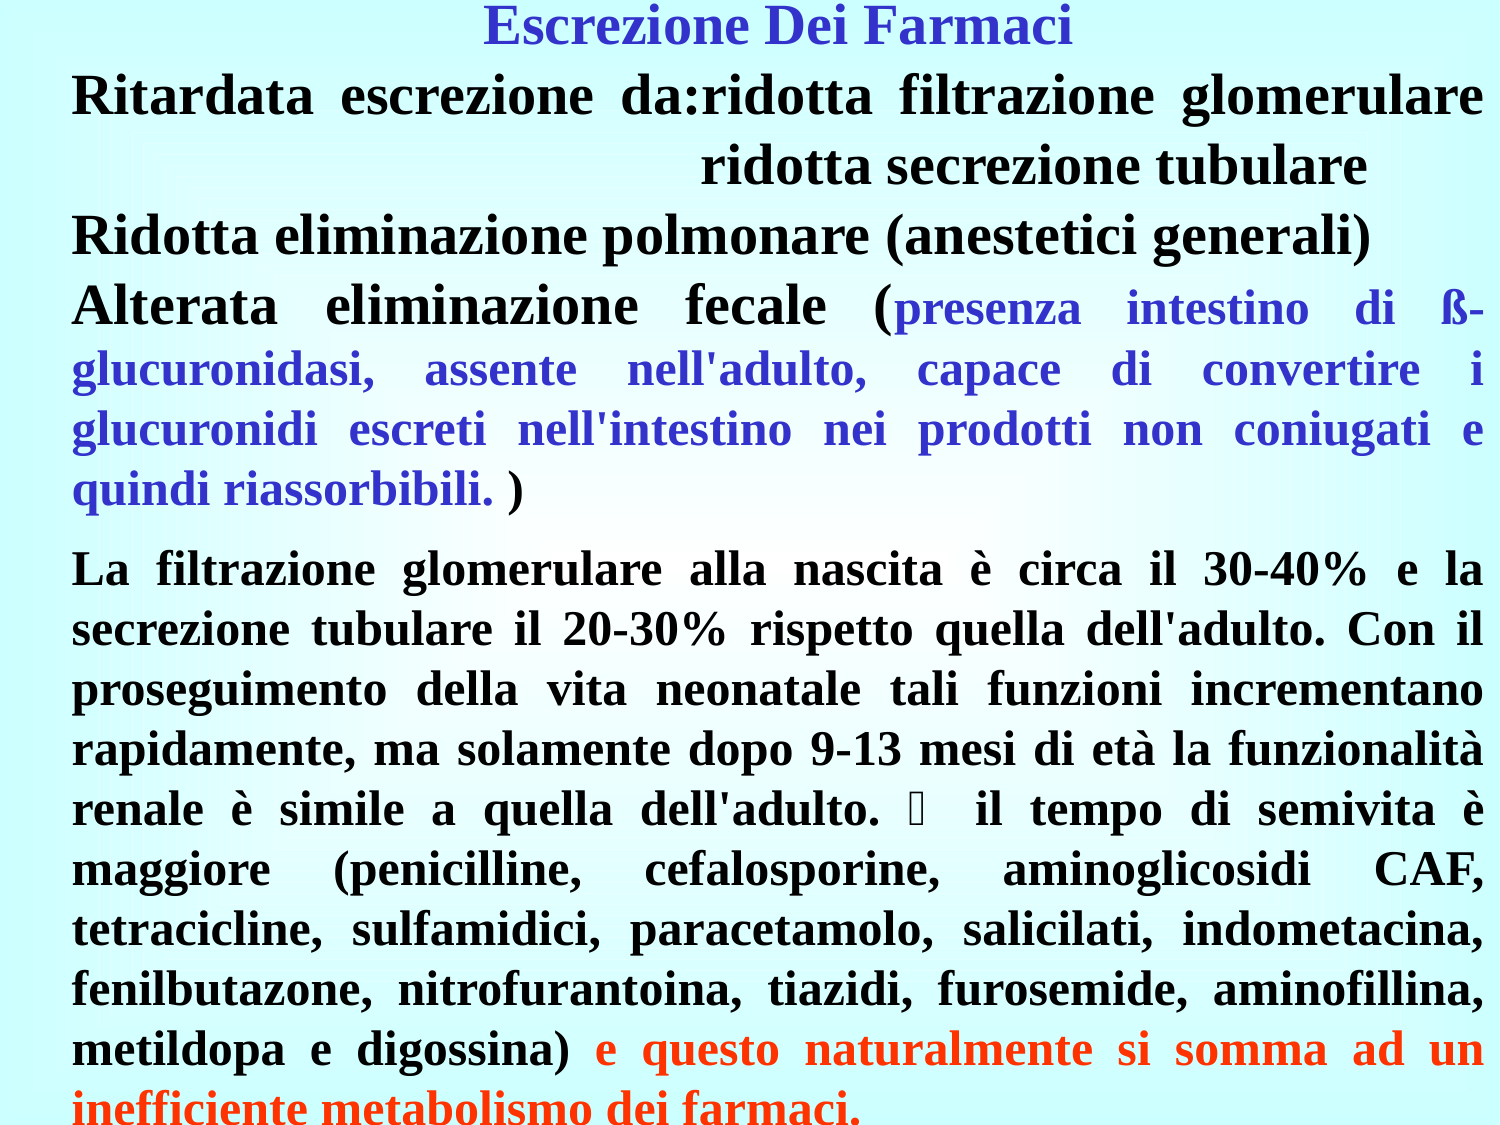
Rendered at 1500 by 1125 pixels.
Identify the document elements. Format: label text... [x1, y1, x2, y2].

text_box [117, 131, 1475, 207]
text_box Escrezione Dei Farmaci Ritardata escrezione da:ridotta filtrazione glomerulare ridotta secrezione tubulare Ridotta eliminazione polmonare (anestetici generali) Alterata eliminazione fecale (presenza intestino di ß-glucuronidasi, assente nell'adulto, capace di convertire i glucuronidi escreti nell'intestino nei prodotti non coniugati e quindi riassorbibili. ) La filtrazione glomerulare alla nascita è circa il 30-40% e la secrezione tubulare il 20-30% rispetto quella dell'adulto. Con il proseguimento della vita neonatale tali funzioni incrementano rapidamente, ma solamente dopo 9-13 mesi di età la funzionalità renale è simile a quella dell'adulto.  il tempo di semivita è maggiore (penicilline, cefalosporine, aminoglicosidi CAF, tetracicline, sulfamidici, paracetamolo, salicilati, indometacina, fenilbutazone, nitrofurantoina, tiazidi, furosemide, aminofillina, metildopa e digossina) e questo naturalmente si somma ad un inefficiente metabolismo dei farmaci. [56, 0, 1500, 1125]
text_box [92, 106, 1450, 182]
